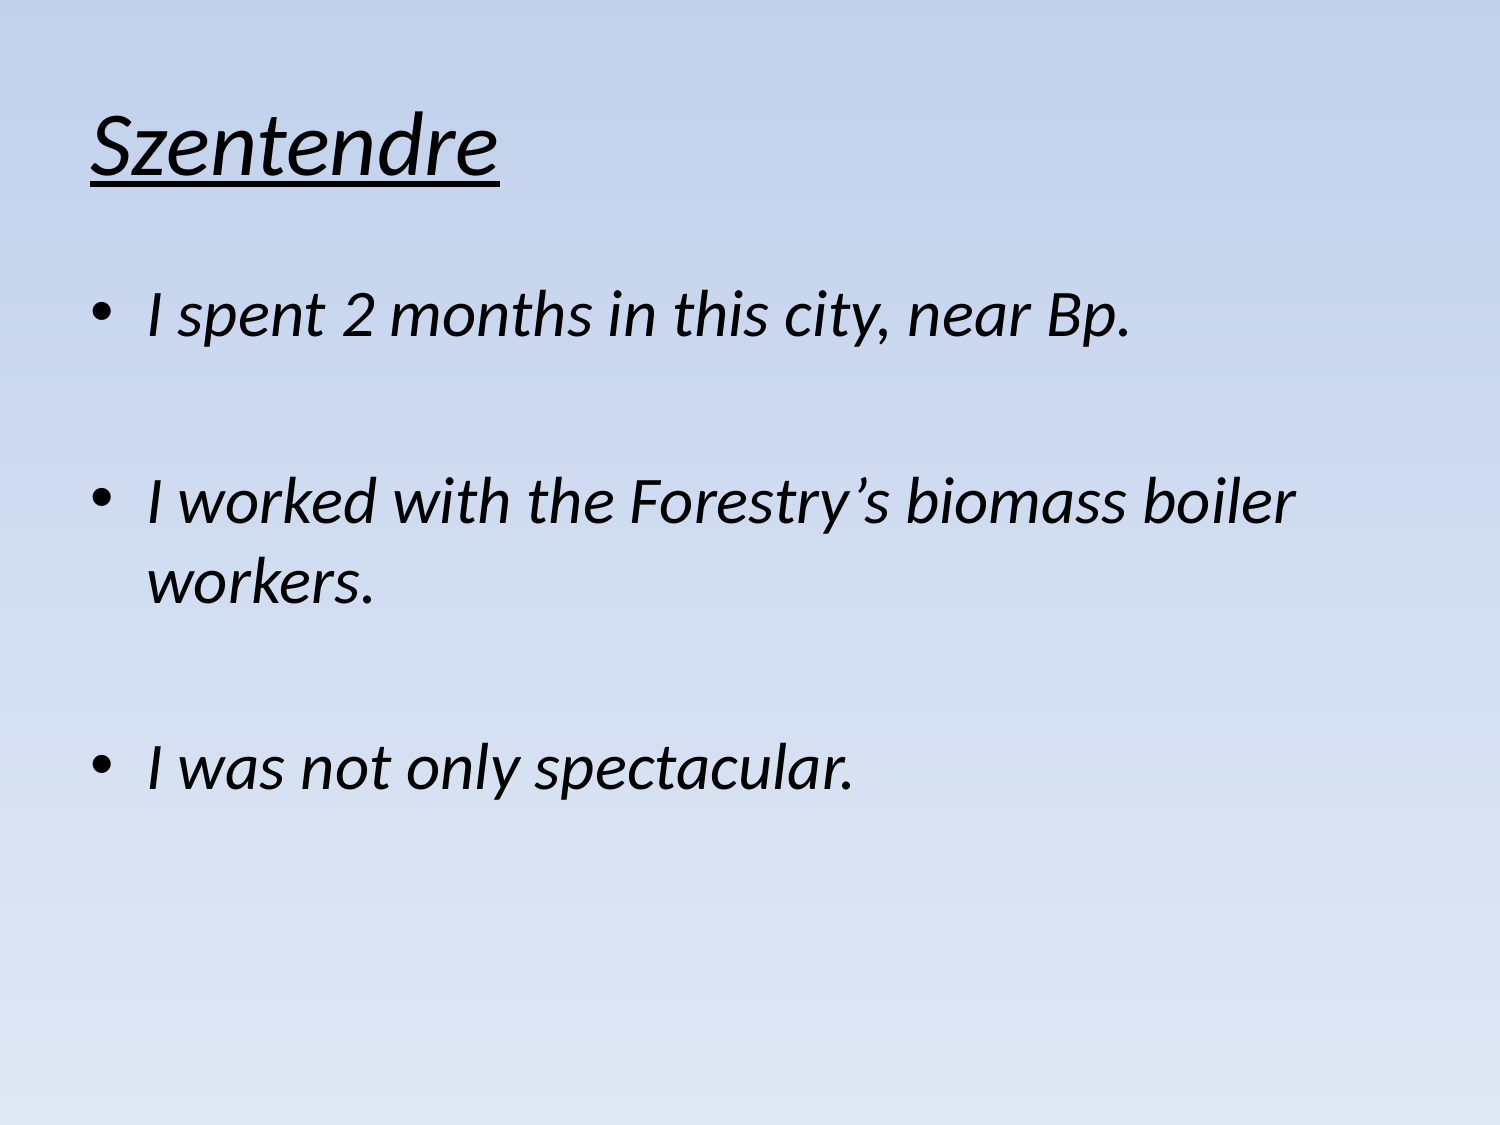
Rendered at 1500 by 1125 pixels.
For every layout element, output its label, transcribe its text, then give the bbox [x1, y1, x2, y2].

list I spent 2 months in this city, near Bp. I worked with the Forestry’s biomass boiler workers. I was not only spectacular. [75, 262, 1425, 1005]
title Szentendre [75, 45, 1425, 233]
